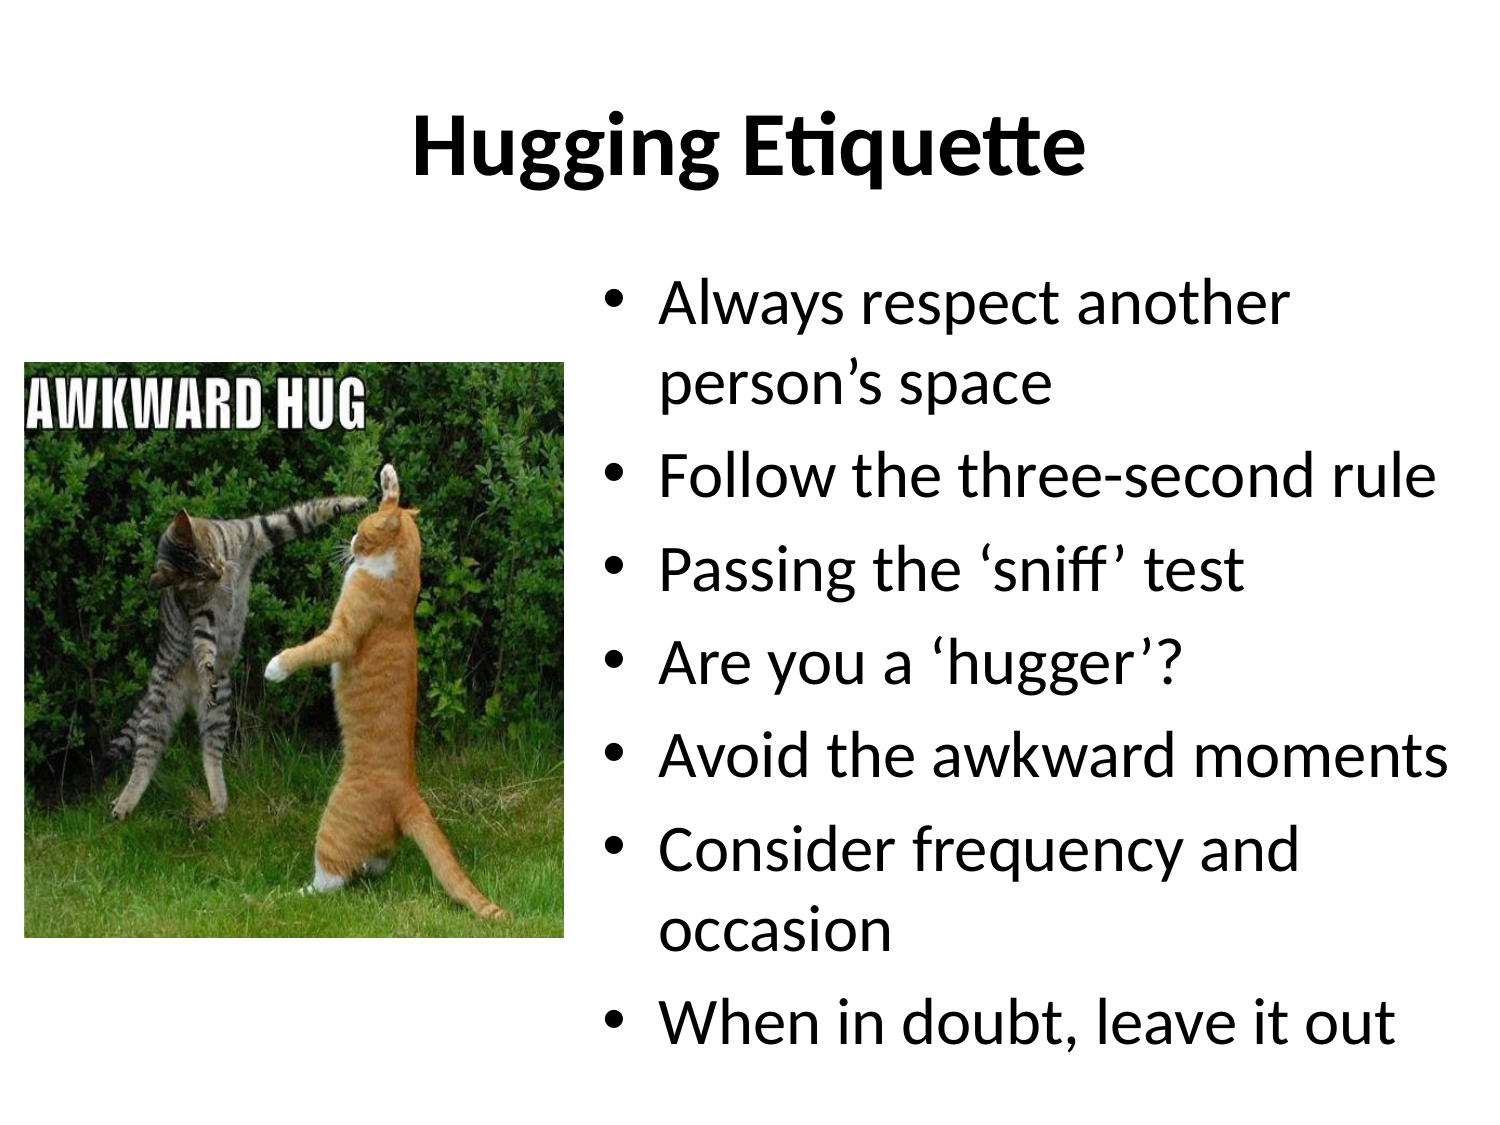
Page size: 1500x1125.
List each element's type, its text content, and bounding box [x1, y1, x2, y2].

list Always respect another person’s space Follow the three-second rule Passing the ‘sniff’ test Are you a ‘hugger’? Avoid the awkward moments Consider frequency and occasion When in doubt, leave it out [587, 249, 1475, 1075]
title Hugging Etiquette [75, 45, 1425, 233]
picture [24, 362, 565, 938]
